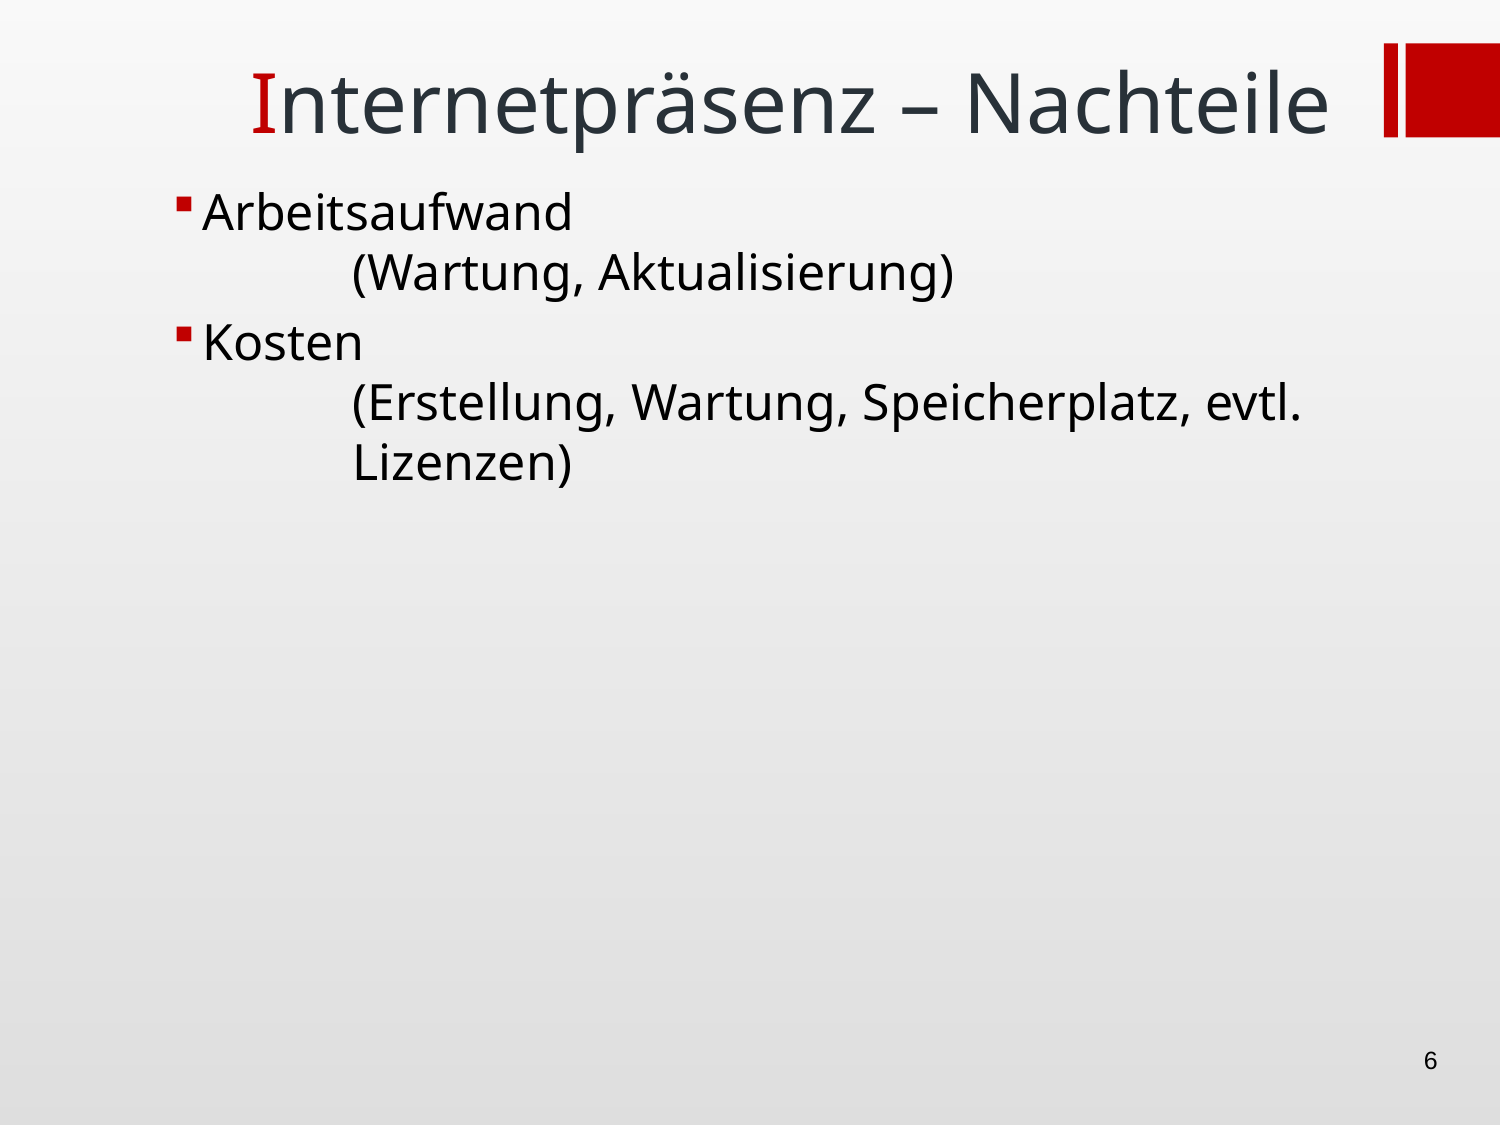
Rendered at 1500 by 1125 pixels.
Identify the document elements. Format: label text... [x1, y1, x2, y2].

title Internetpräsenz – Nachteile [147, 42, 1348, 232]
list Arbeitsaufwand (Wartung, Aktualisierung) Kosten (Erstellung, Wartung, Speicherplatz, evtl. Lizenzen) [149, 172, 1351, 1036]
slide_number 6 [1298, 1034, 1453, 1085]
